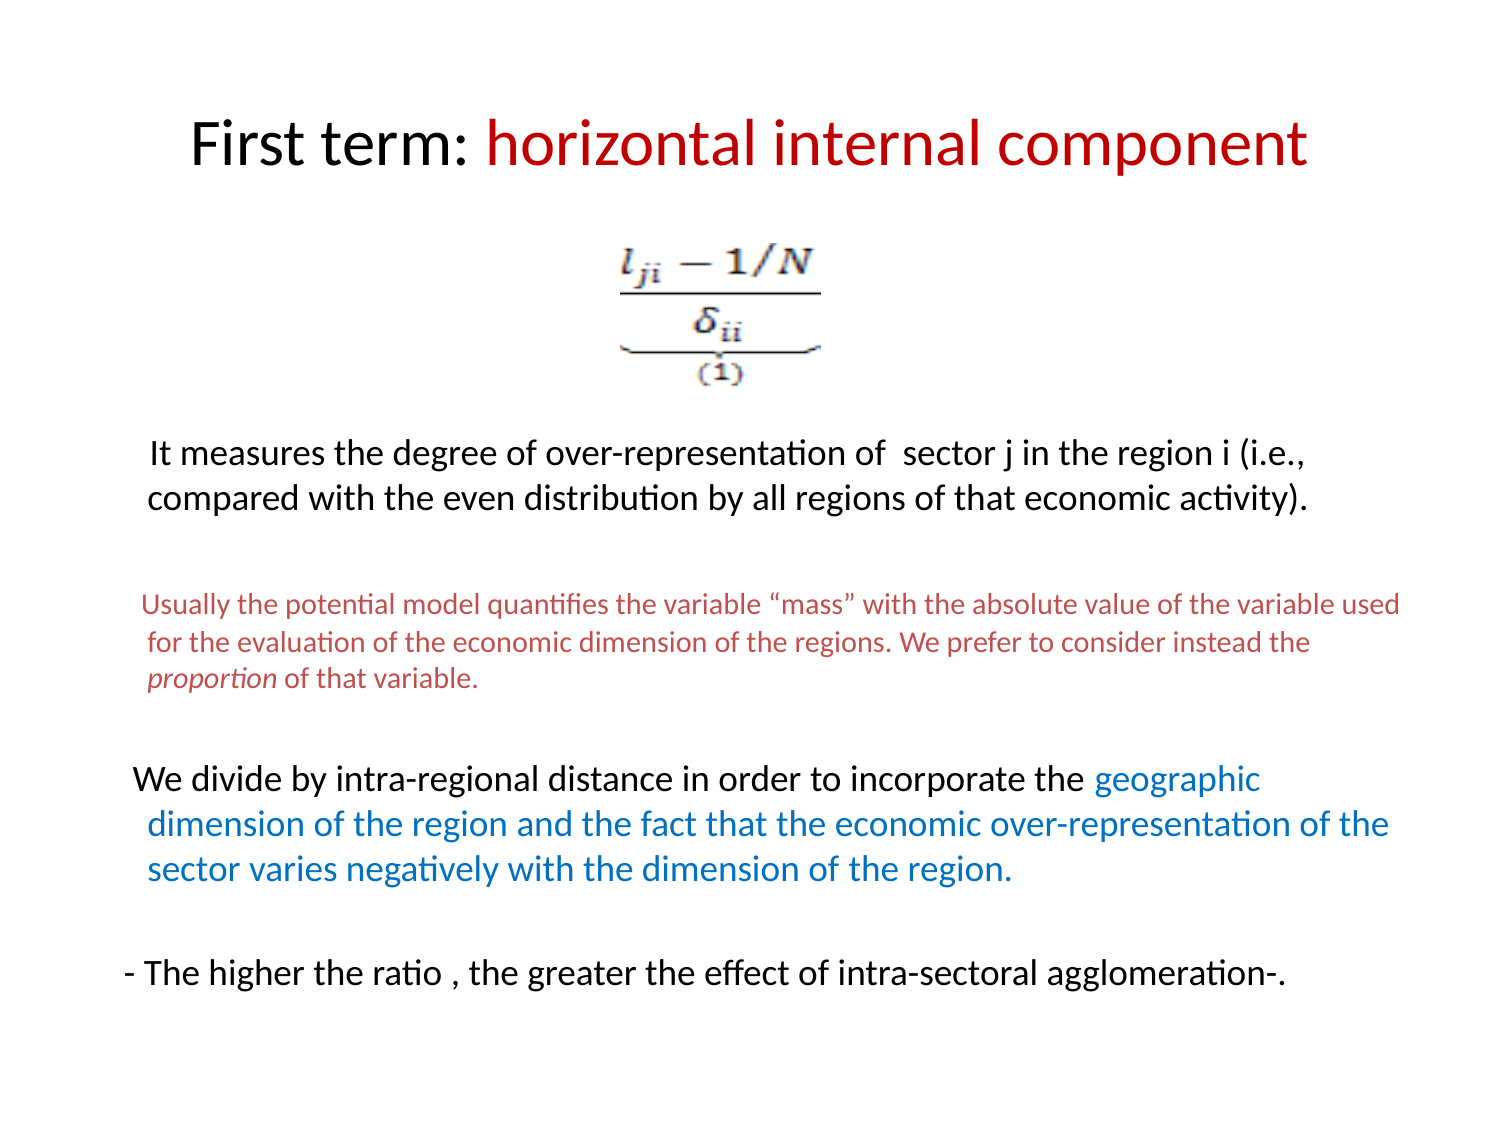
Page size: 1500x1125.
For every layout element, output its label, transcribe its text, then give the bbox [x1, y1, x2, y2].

list It measures the degree of over-representation of sector j in the region i (i.e., compared with the even distribution by all regions of that economic activity). Usually the potential model quantifies the variable “mass” with the absolute value of the variable used for the evaluation of the economic dimension of the regions. We prefer to consider instead the proportion of that variable. We divide by intra-regional distance in order to incorporate the geographic dimension of the region and the fact that the economic over-representation of the sector varies negatively with the dimension of ​​the region. - The higher the ratio , the greater the effect of intra-sectoral agglomeration-. [75, 420, 1425, 1005]
picture [619, 243, 822, 396]
title First term: horizontal internal component [75, 45, 1425, 233]
